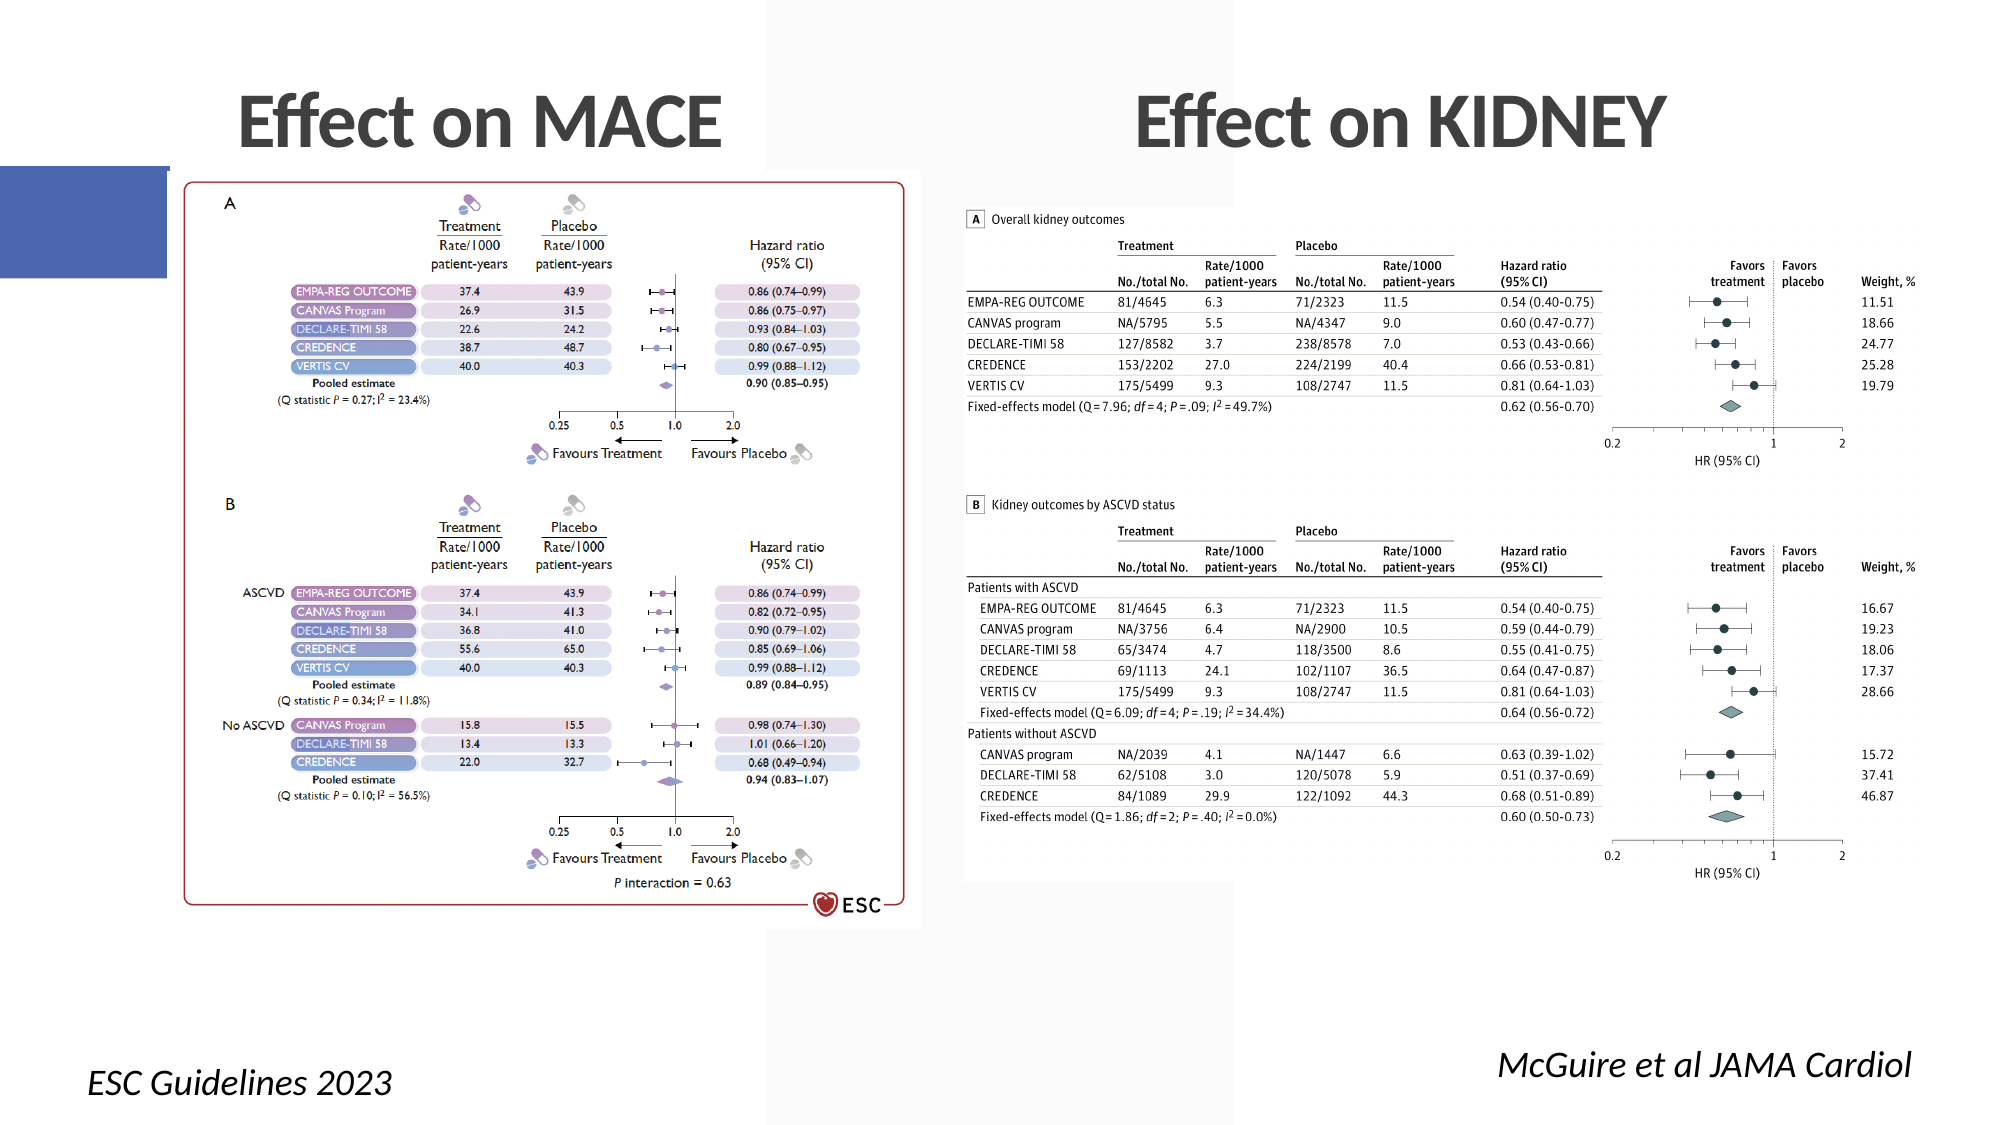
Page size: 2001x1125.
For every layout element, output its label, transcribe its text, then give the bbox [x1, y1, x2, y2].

picture [963, 206, 1918, 883]
text_box ESC Guidelines 2023 [72, 1050, 408, 1111]
picture [167, 171, 921, 929]
text_box McGuire et al JAMA Cardiol [1482, 1032, 1928, 1093]
text_box Effect on KIDNEY [1119, 69, 1762, 172]
title Effect on MACE [222, 69, 866, 168]
